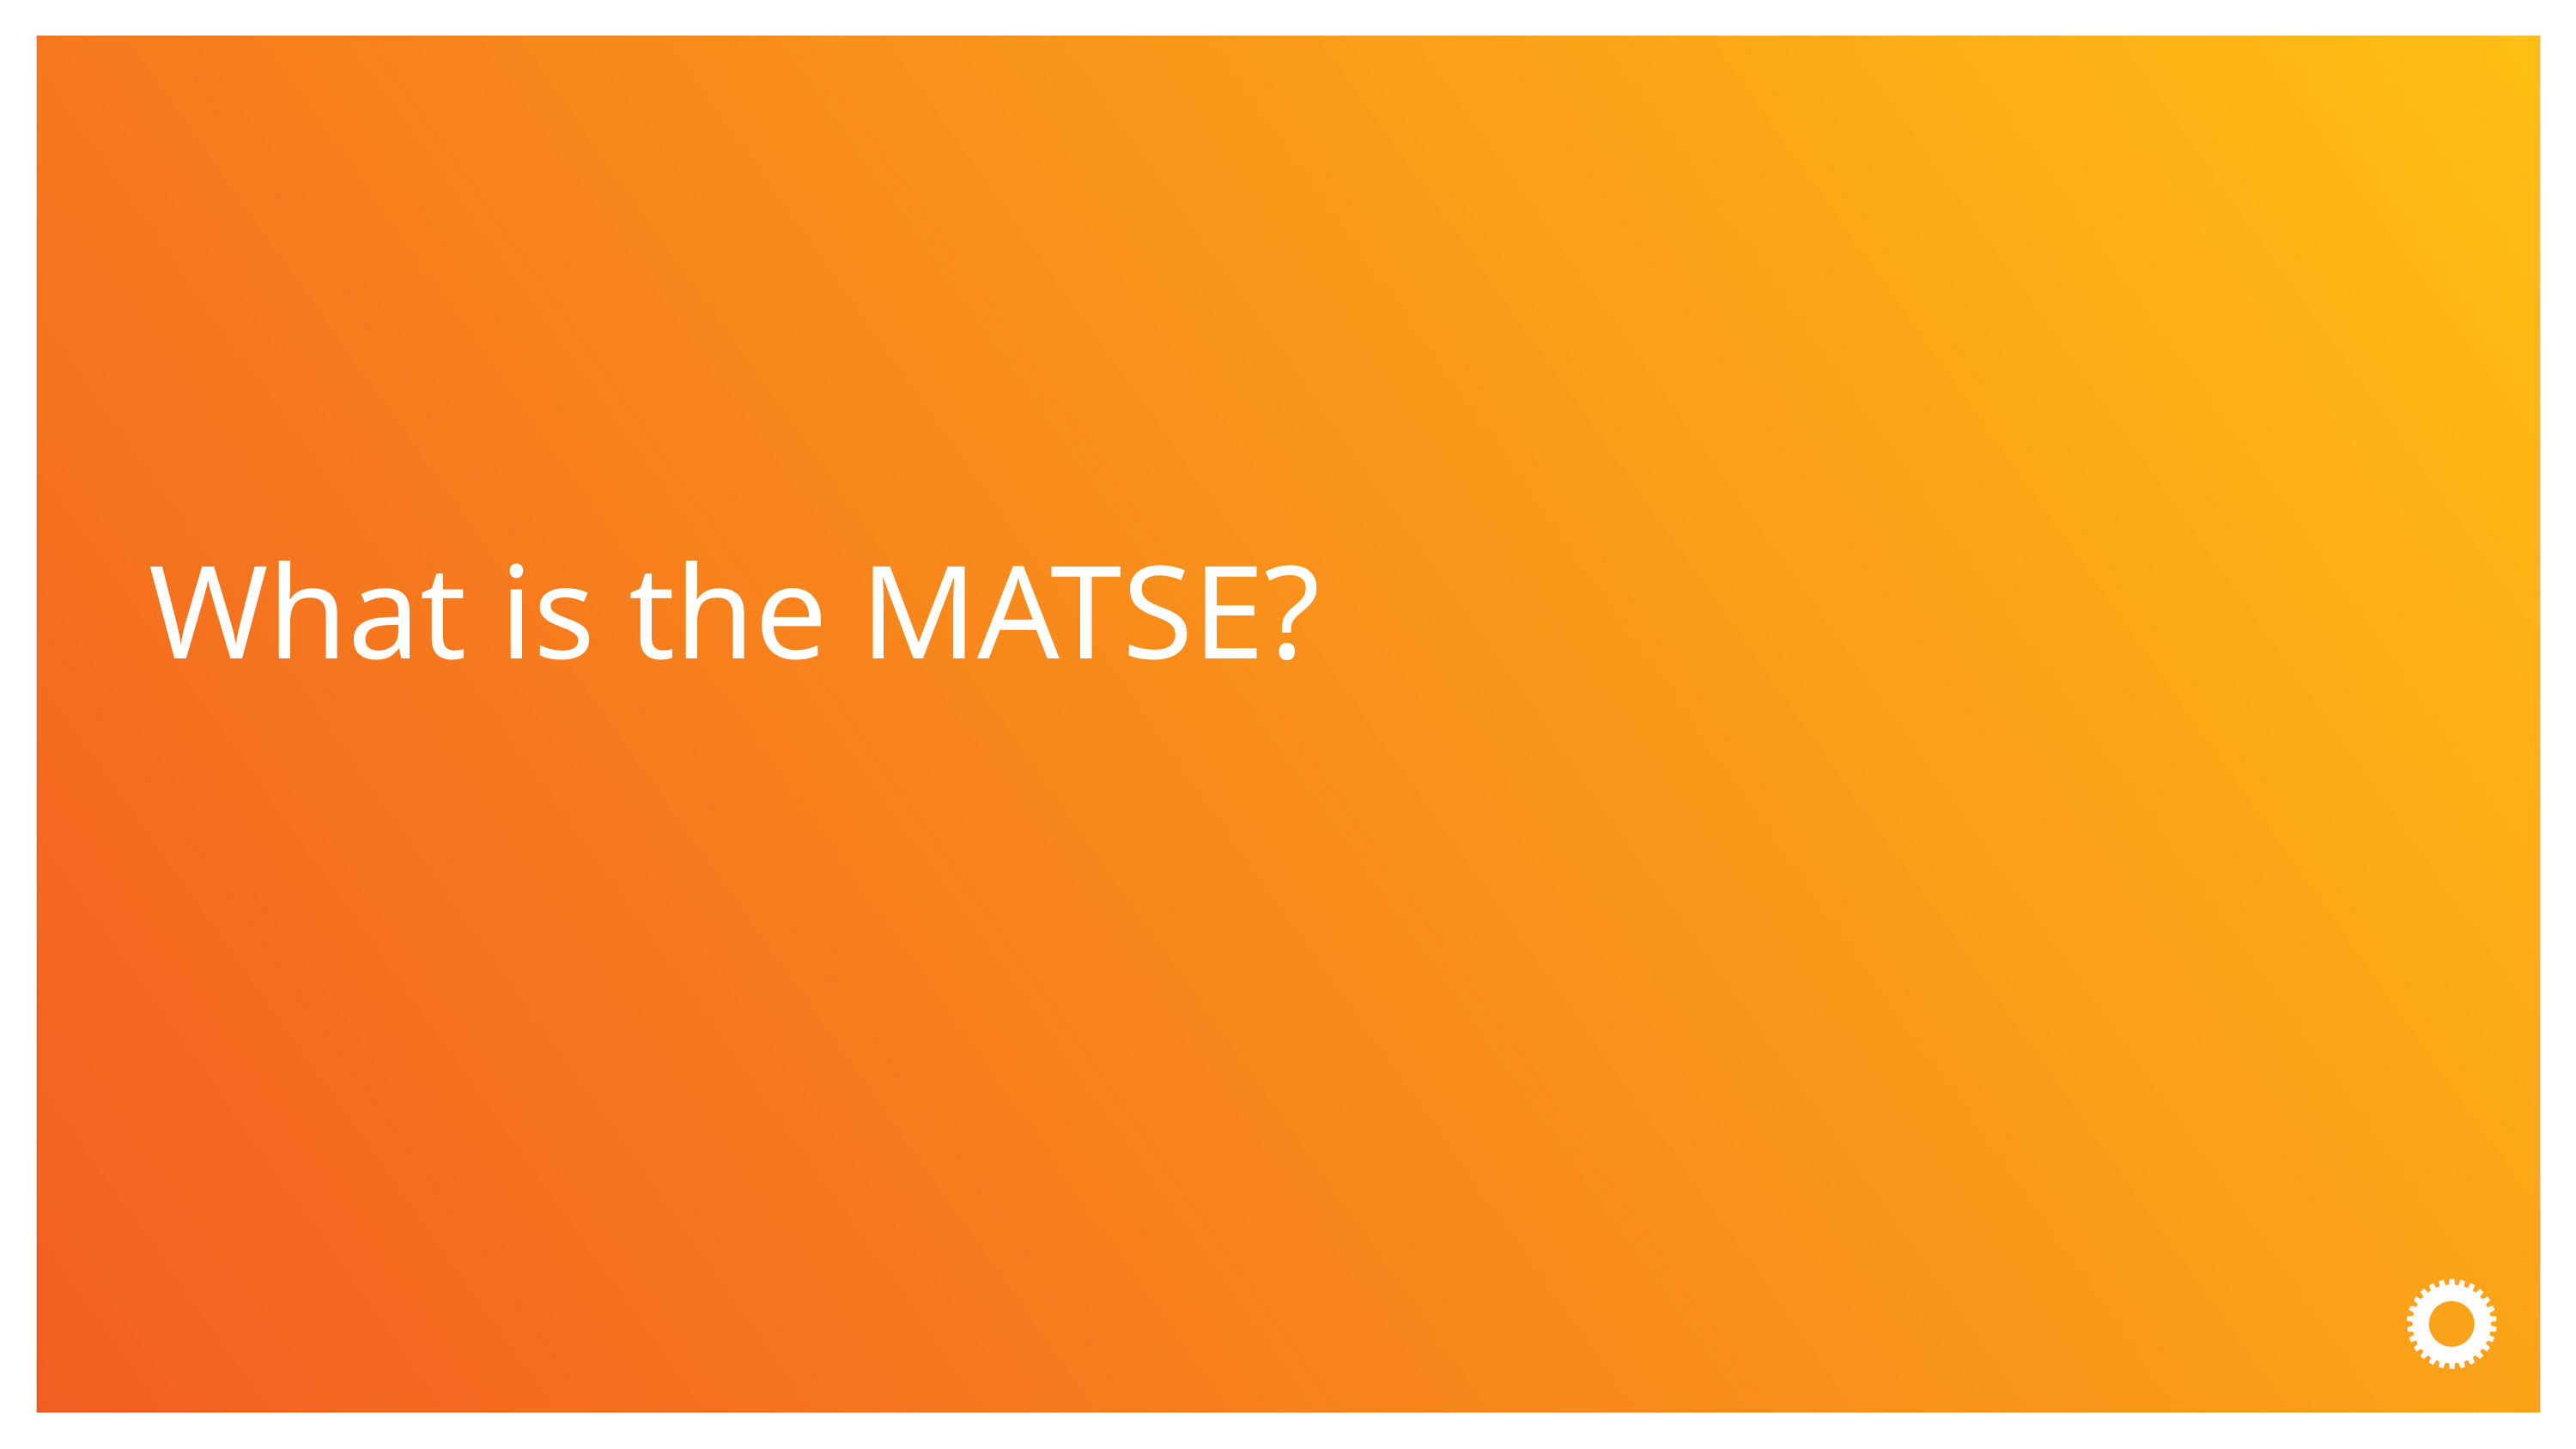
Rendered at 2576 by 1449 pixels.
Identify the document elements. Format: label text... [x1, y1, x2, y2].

text_box What is the MATSE? [149, 519, 2533, 1248]
picture [0, 0, 2576, 1449]
